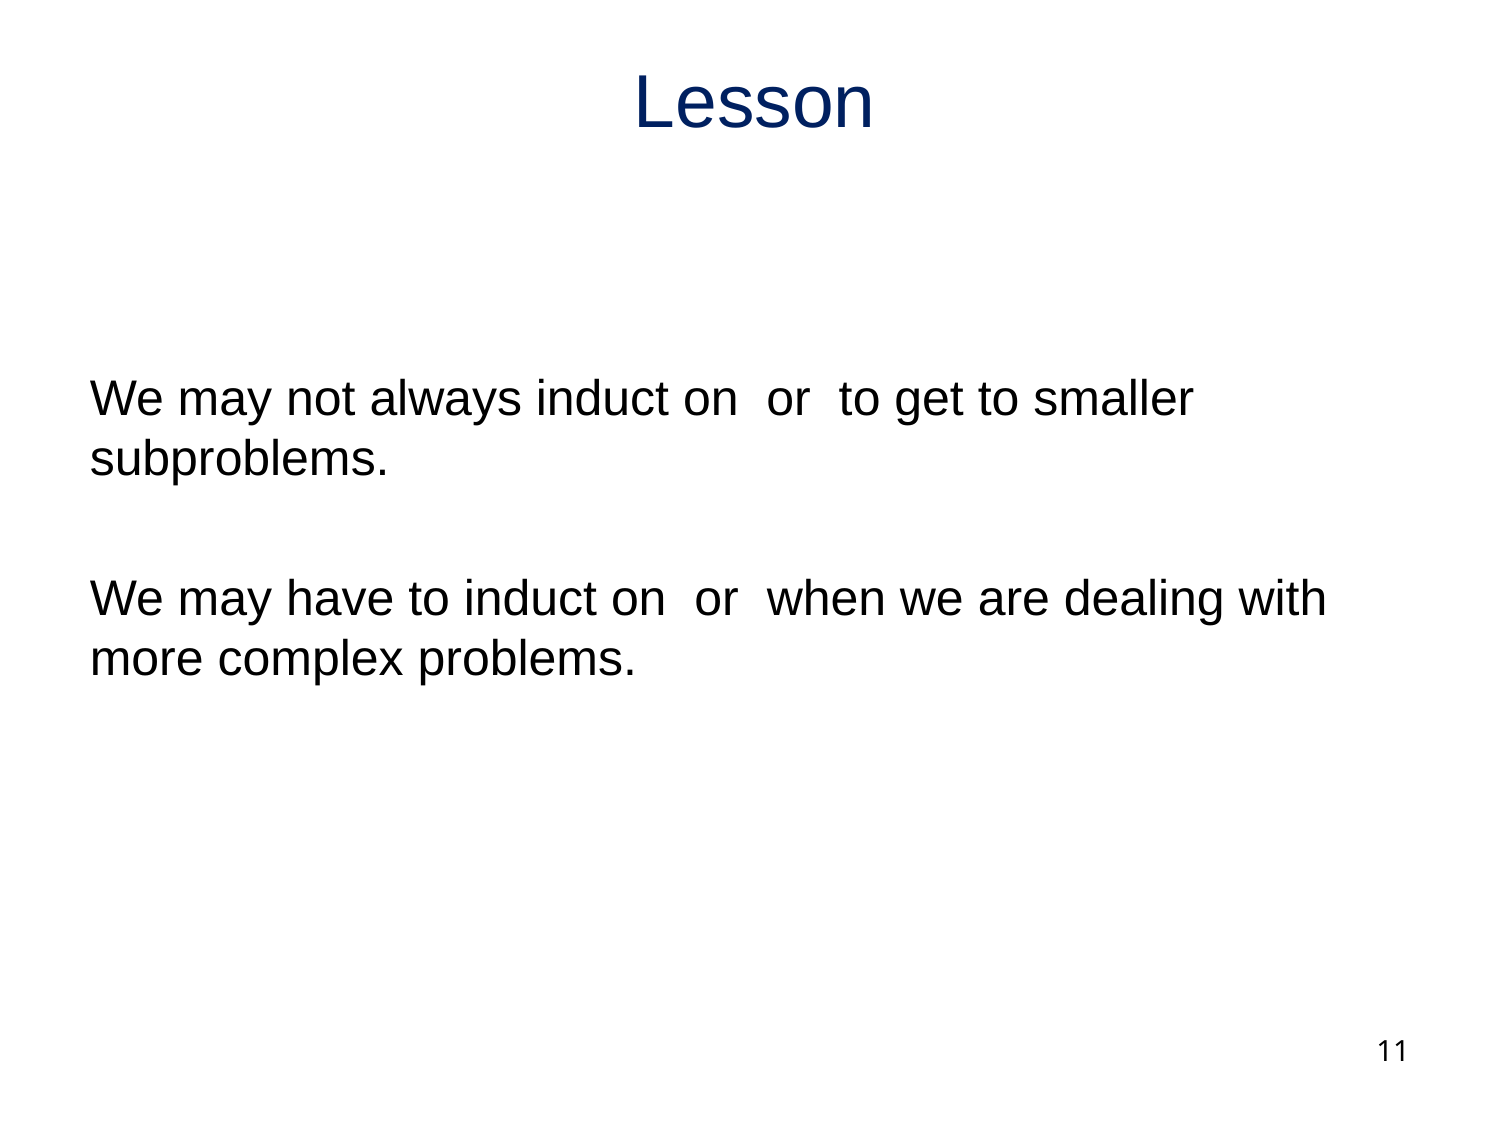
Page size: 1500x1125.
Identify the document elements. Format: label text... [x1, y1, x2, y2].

slide_number 11 [1074, 1024, 1425, 1103]
title Lesson [42, 45, 1468, 233]
